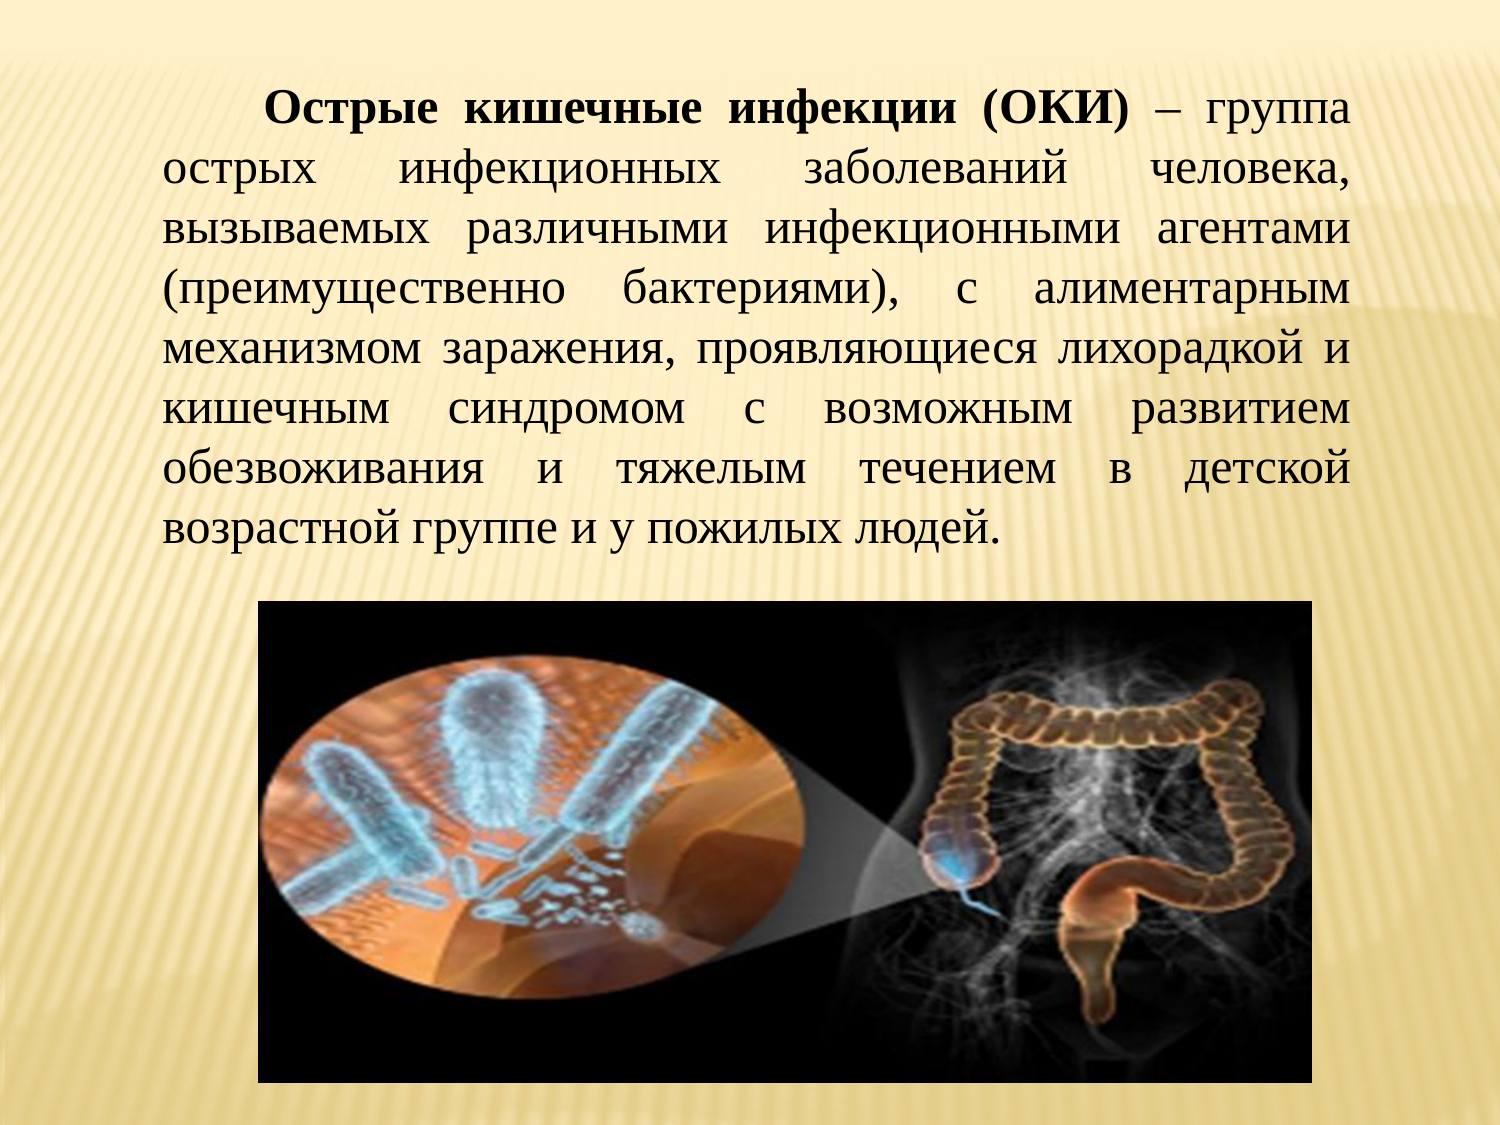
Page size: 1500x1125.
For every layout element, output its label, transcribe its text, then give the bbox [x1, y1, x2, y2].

text_box Острые кишечные инфекции (ОКИ) – группа острых инфекционных заболеваний человека, вызываемых различными инфекционными агентами (преимущественно бактериями), с алиментарным механизмом заражения, проявляющиеся лихорадкой и кишечным синдромом с возможным развитием обезвоживания и тяжелым течением в детской возрастной группе и у пожилых людей. [147, 66, 1367, 562]
picture [258, 601, 1313, 1084]
